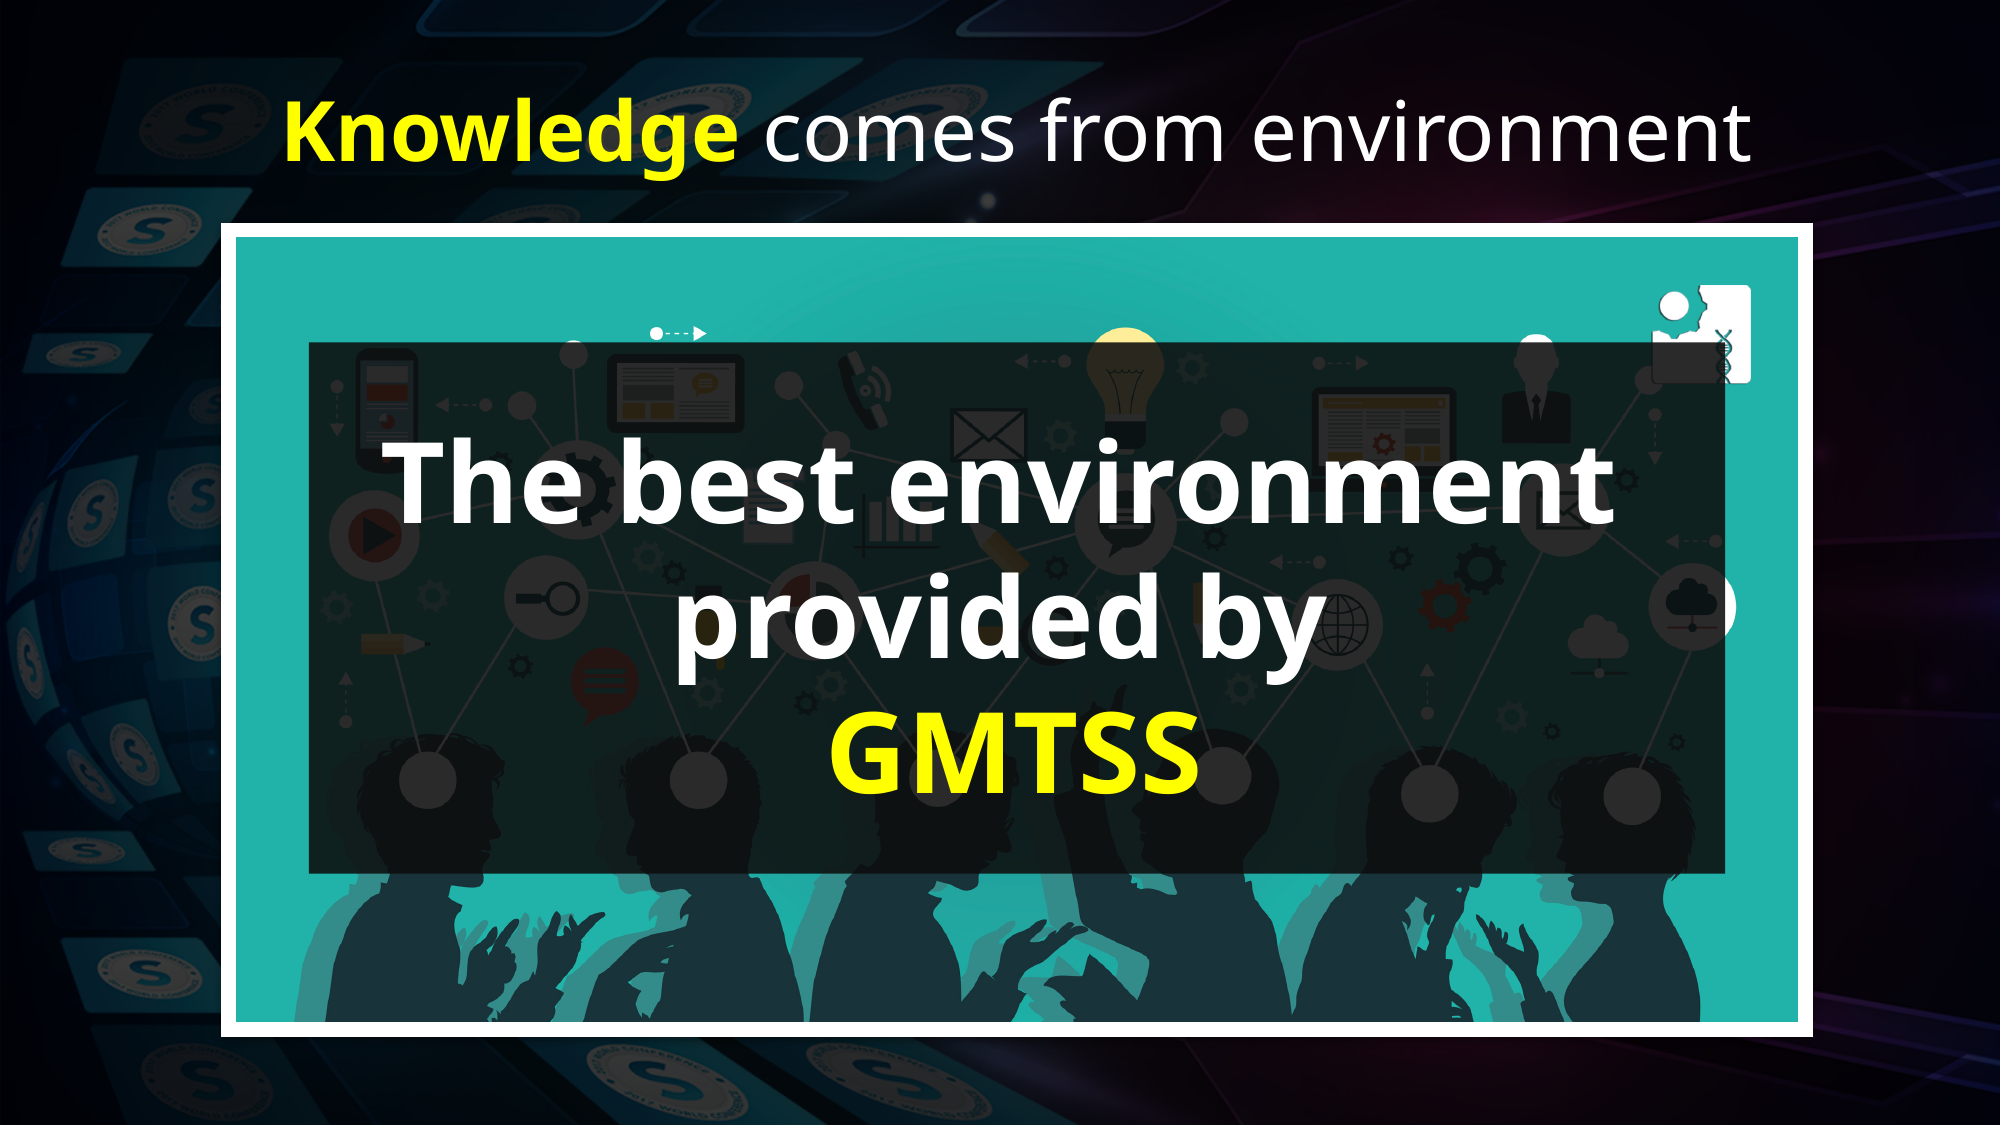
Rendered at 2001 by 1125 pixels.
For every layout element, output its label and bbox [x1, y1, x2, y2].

text_box [0, 0, 2000, 1125]
picture [235, 237, 1799, 1023]
